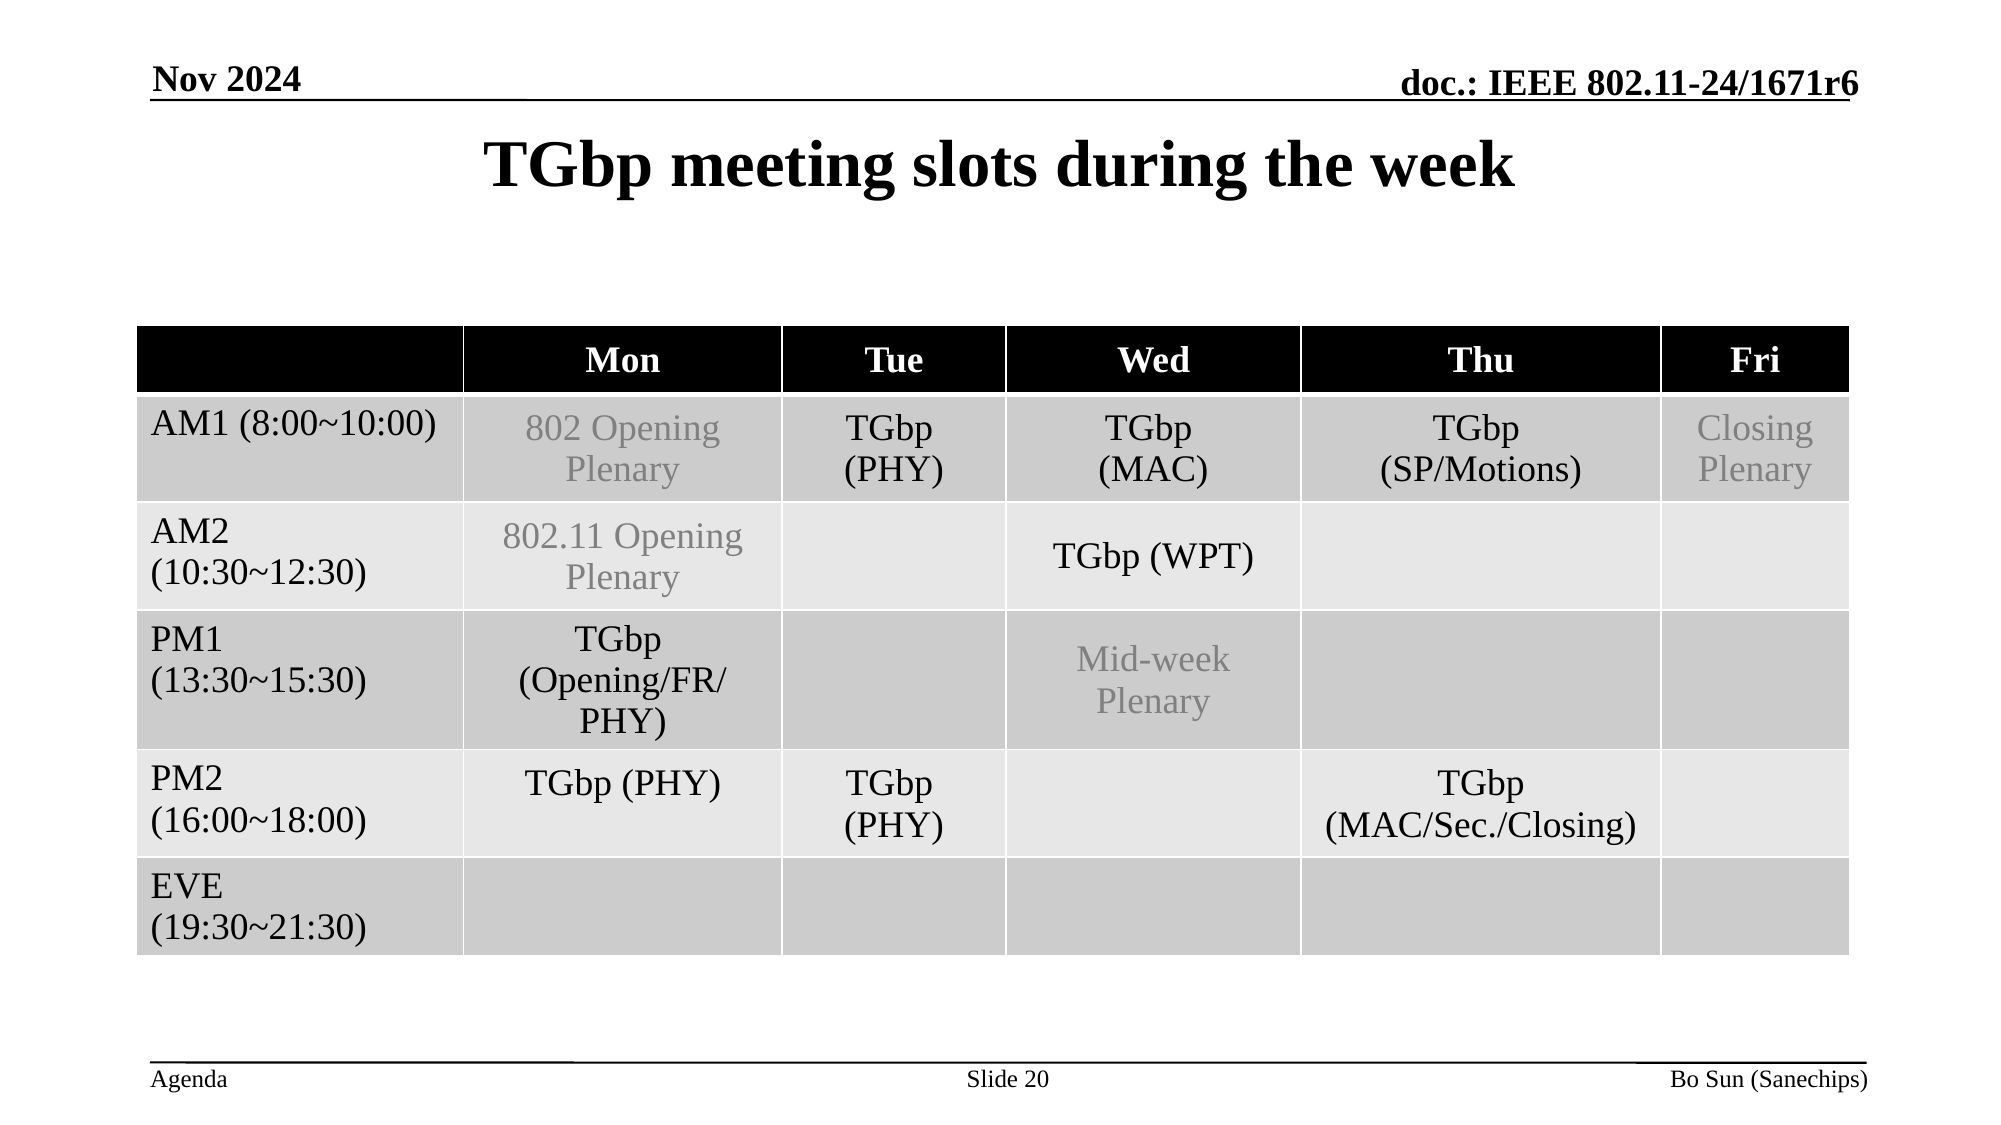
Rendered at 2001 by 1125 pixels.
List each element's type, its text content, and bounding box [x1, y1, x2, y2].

table_cell [1007, 858, 1300, 955]
table_cell 802.11 Opening Plenary [464, 503, 781, 609]
table_cell [1007, 750, 1300, 856]
table_cell AM2 (10:30~12:30) [137, 503, 463, 609]
table_cell AM1 (8:00~10:00) [137, 397, 463, 501]
table_header Tue [783, 326, 1005, 392]
slide_number Slide 20 [949, 1061, 1067, 1123]
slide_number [152, 54, 563, 100]
table_cell 802 Opening Plenary [464, 397, 781, 501]
table_cell [1662, 503, 1849, 609]
table_cell [783, 503, 1005, 609]
table_cell PM2 (16:00~18:00) [137, 750, 463, 856]
table_cell [783, 858, 1005, 955]
table_cell TGbp (PHY) [464, 750, 781, 856]
table_header Mon [464, 326, 781, 392]
footer Bo Sun (Sanechips) [1171, 1061, 1869, 1093]
table_cell [464, 858, 781, 955]
table_cell [783, 611, 1005, 749]
table_cell PM1 (13:30~15:30) [137, 611, 463, 749]
table_cell TGbp (MAC) [1007, 397, 1300, 501]
table_cell TGbp (MAC/Sec./Closing) [1302, 750, 1660, 856]
table_cell [1662, 611, 1849, 749]
table_cell TGbp (SP/Motions) [1302, 397, 1660, 501]
table_cell TGbp (Opening/FR/PHY) [464, 611, 781, 749]
table_cell Mid-week Plenary [1007, 611, 1300, 749]
table_header Fri [1662, 326, 1849, 392]
table_cell TGbp (WPT) [1007, 503, 1300, 609]
table_cell [1302, 858, 1660, 955]
table_cell TGbp (PHY) [783, 397, 1005, 501]
table_cell TGbp (PHY) [783, 750, 1005, 856]
table_cell [1302, 503, 1660, 609]
text_box TGbp meeting slots during the week [149, 112, 1850, 288]
table_cell [1662, 858, 1849, 955]
table_cell Closing Plenary [1662, 397, 1849, 501]
table_cell EVE (19:30~21:30) [137, 858, 463, 955]
table_cell [1662, 750, 1849, 856]
table_header [137, 326, 463, 392]
table_header Wed [1007, 326, 1300, 392]
table_cell [1302, 611, 1660, 749]
table_header Thu [1302, 326, 1660, 392]
